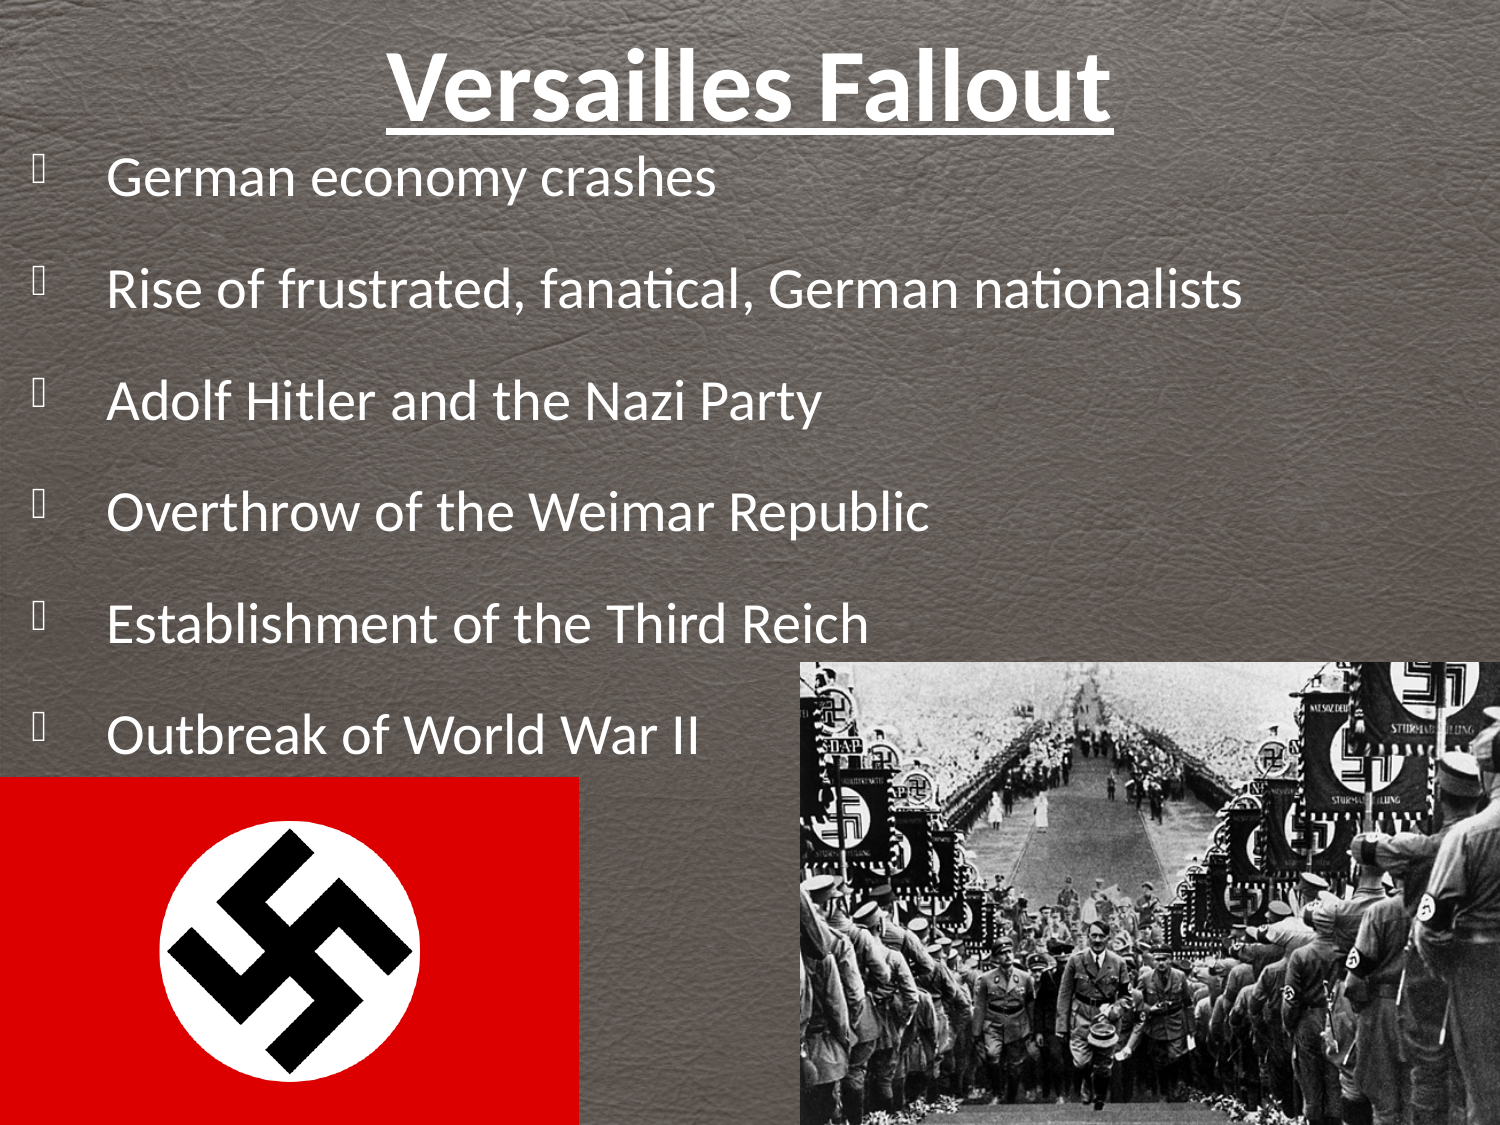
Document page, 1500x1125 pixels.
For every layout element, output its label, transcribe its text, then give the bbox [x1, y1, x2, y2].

picture [0, 776, 580, 1125]
picture [798, 660, 1500, 1125]
title Versailles Fallout [81, 0, 1419, 131]
list German economy crashes Rise of frustrated, fanatical, German nationalists Adolf Hitler and the Nazi Party Overthrow of the Weimar Republic Establishment of the Third Reich Outbreak of World War II [16, 131, 1482, 1087]
